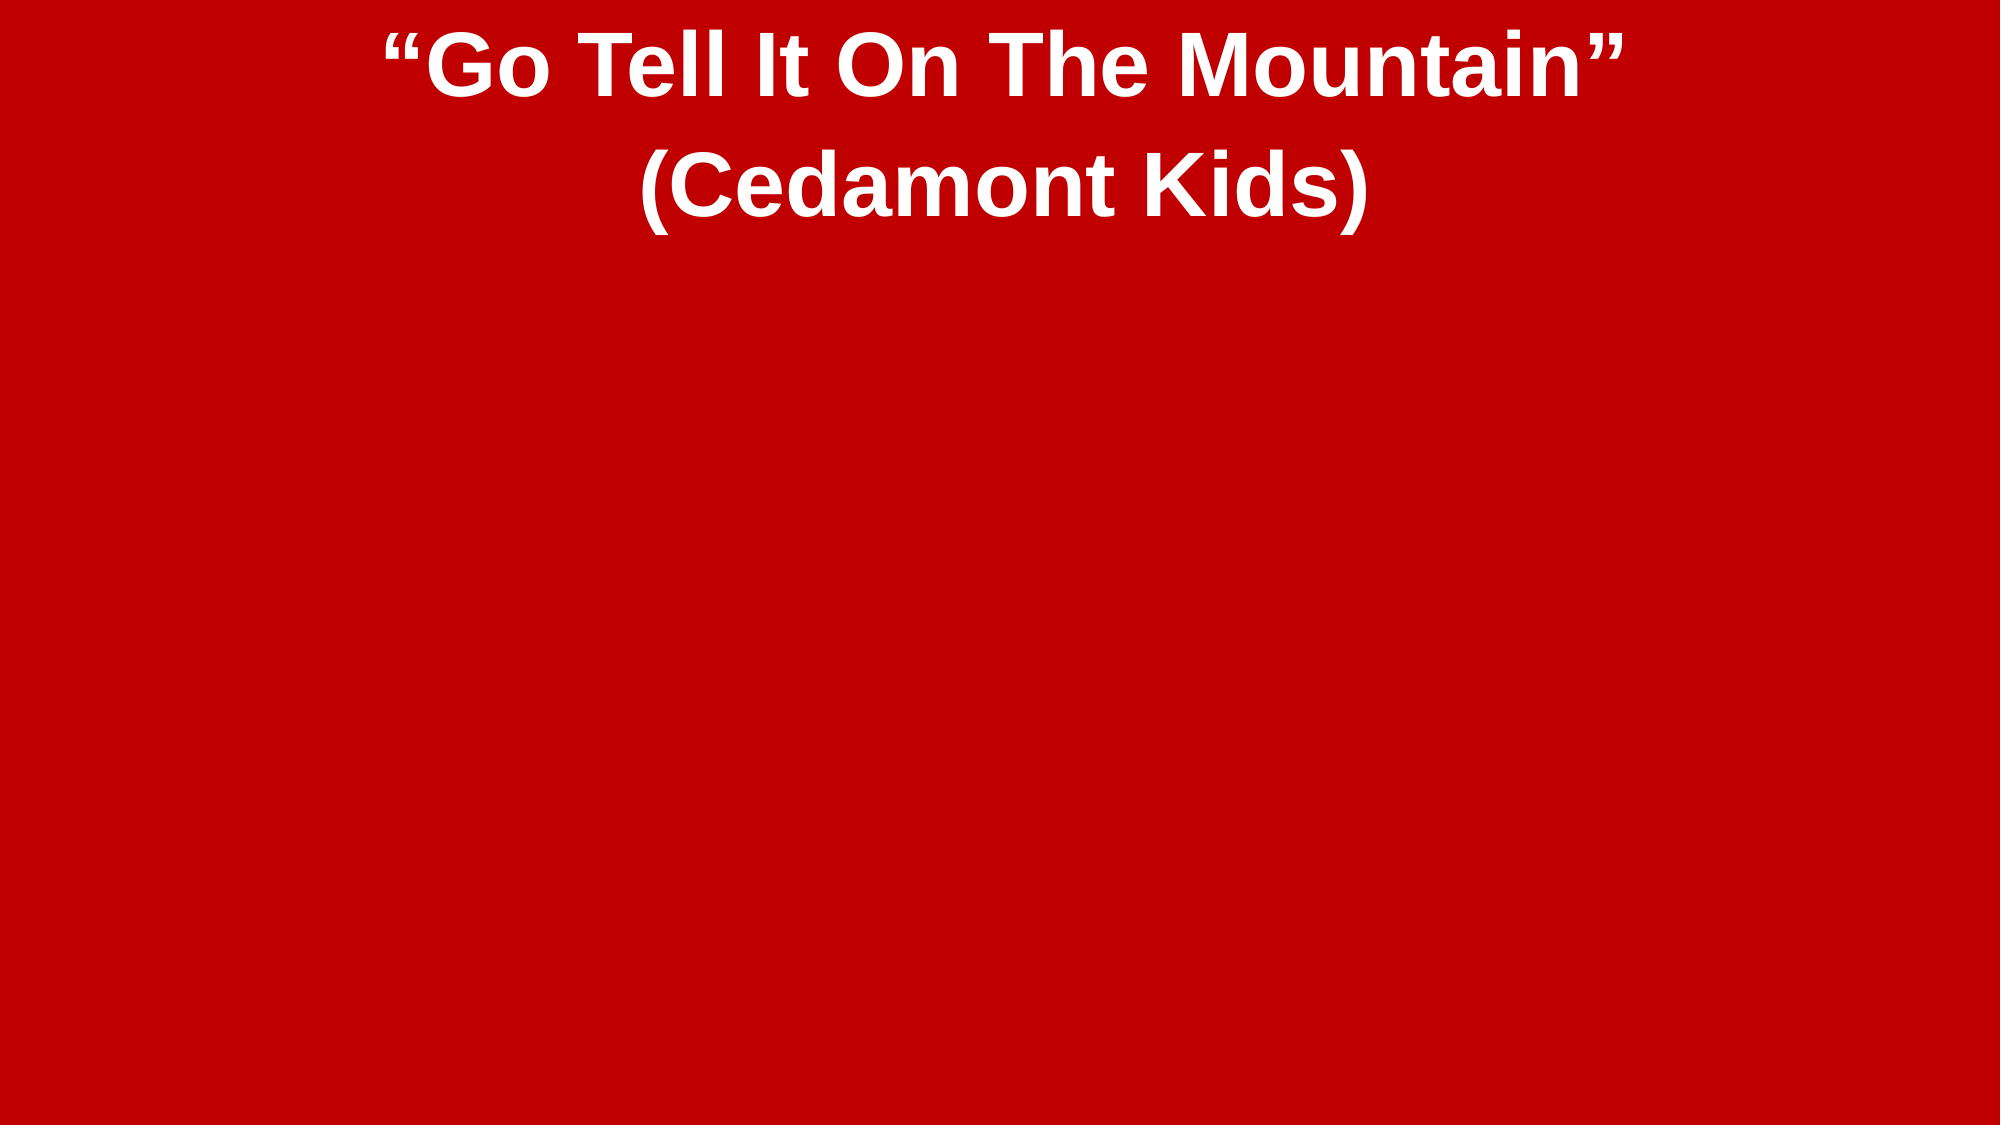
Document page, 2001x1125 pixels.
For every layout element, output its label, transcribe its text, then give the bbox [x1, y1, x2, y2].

list “Go Tell It On The Mountain” (Cedamont Kids) [10, 9, 2000, 784]
